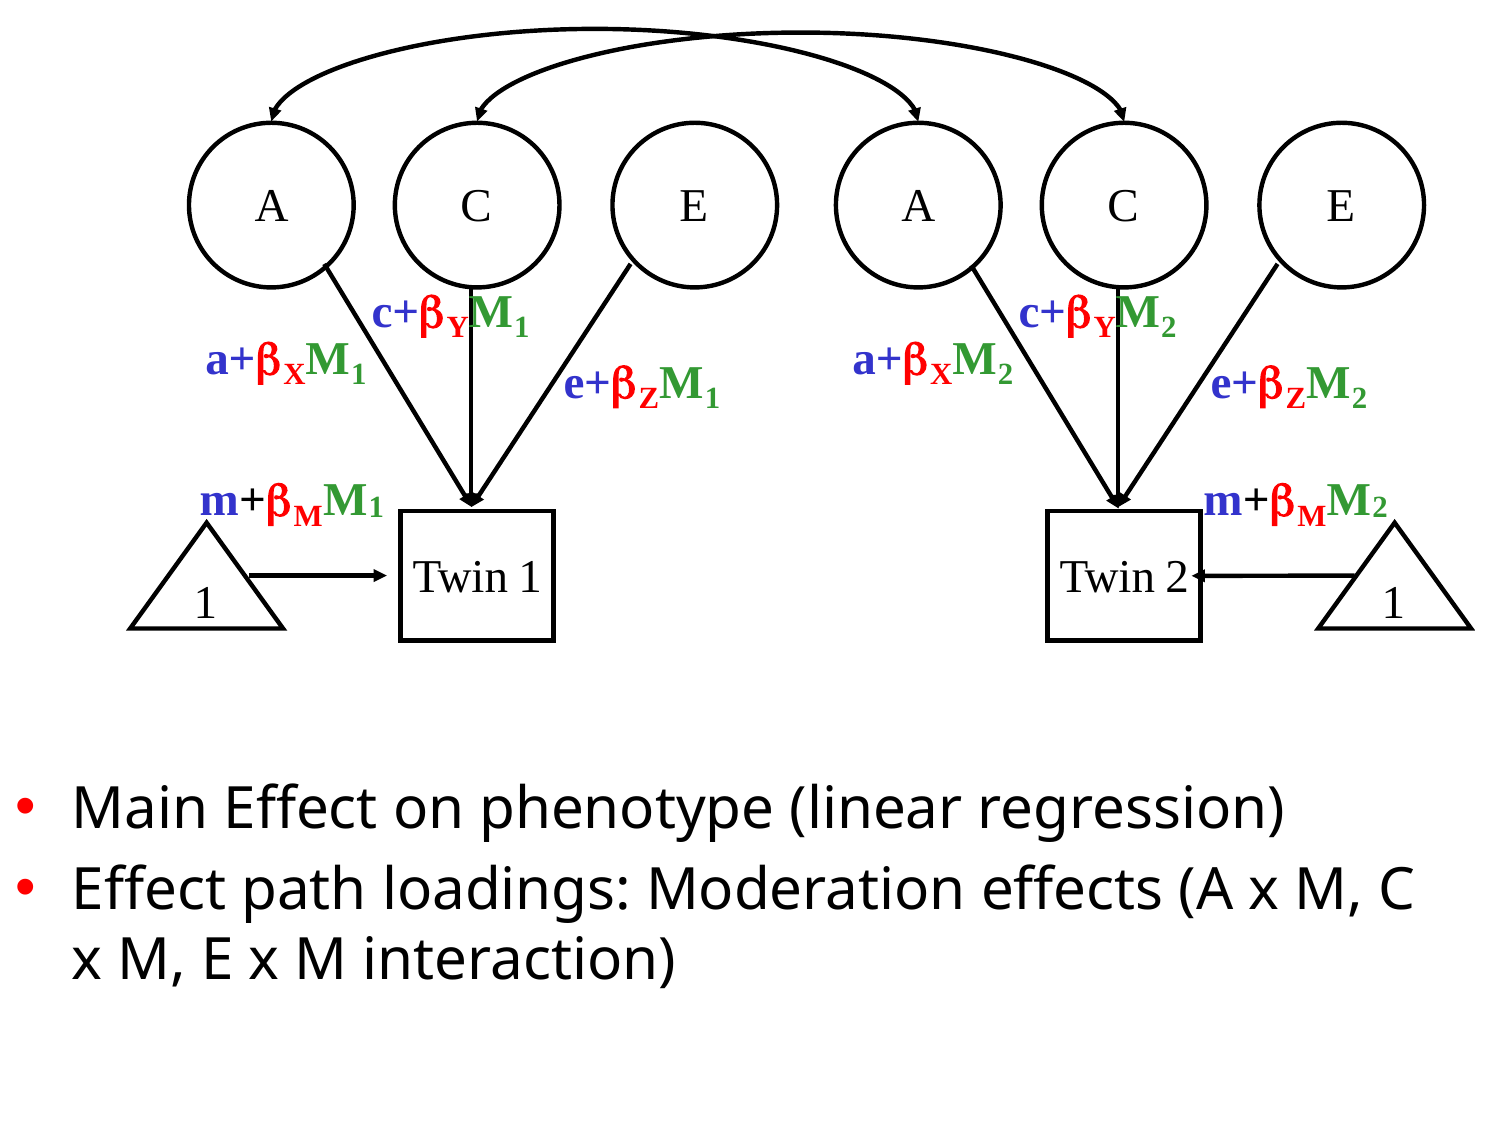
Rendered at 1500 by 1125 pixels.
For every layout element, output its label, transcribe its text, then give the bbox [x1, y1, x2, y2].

picture [124, 24, 1476, 643]
text_box Main Effect on phenotype (linear regression) Effect path loadings: Moderation effects (A x M, C x M, E x M interaction) [0, 762, 1439, 988]
